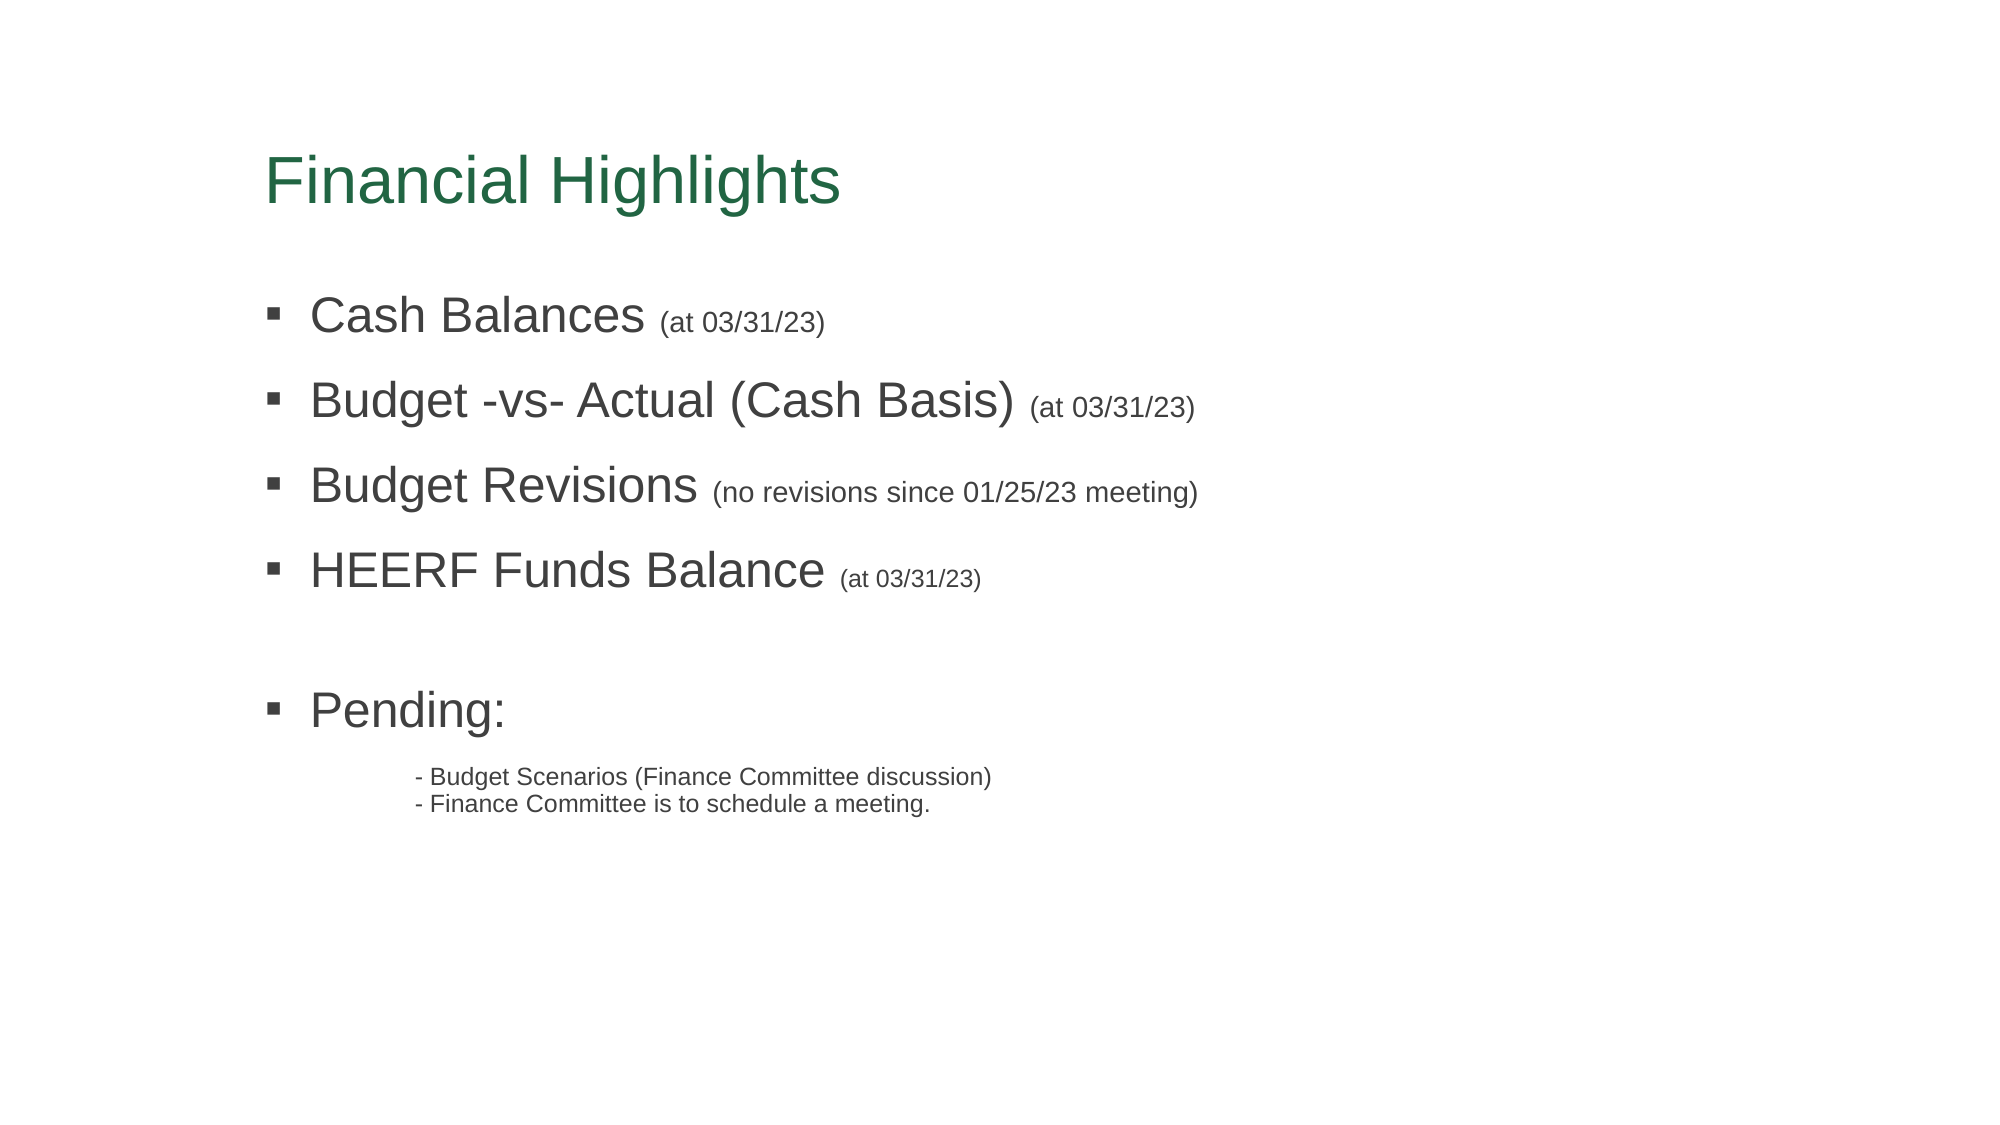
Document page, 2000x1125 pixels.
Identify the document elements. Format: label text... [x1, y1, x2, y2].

list Cash Balances (at 03/31/23) Budget -vs- Actual (Cash Basis) (at 03/31/23) Budget Revisions (no revisions since 01/25/23 meeting) HEERF Funds Balance (at 03/31/23) Pending: - Budget Scenarios (Finance Committee discussion) - Finance Committee is to schedule a meeting. [249, 275, 1738, 1038]
title Financial Highlights [249, 50, 1750, 225]
